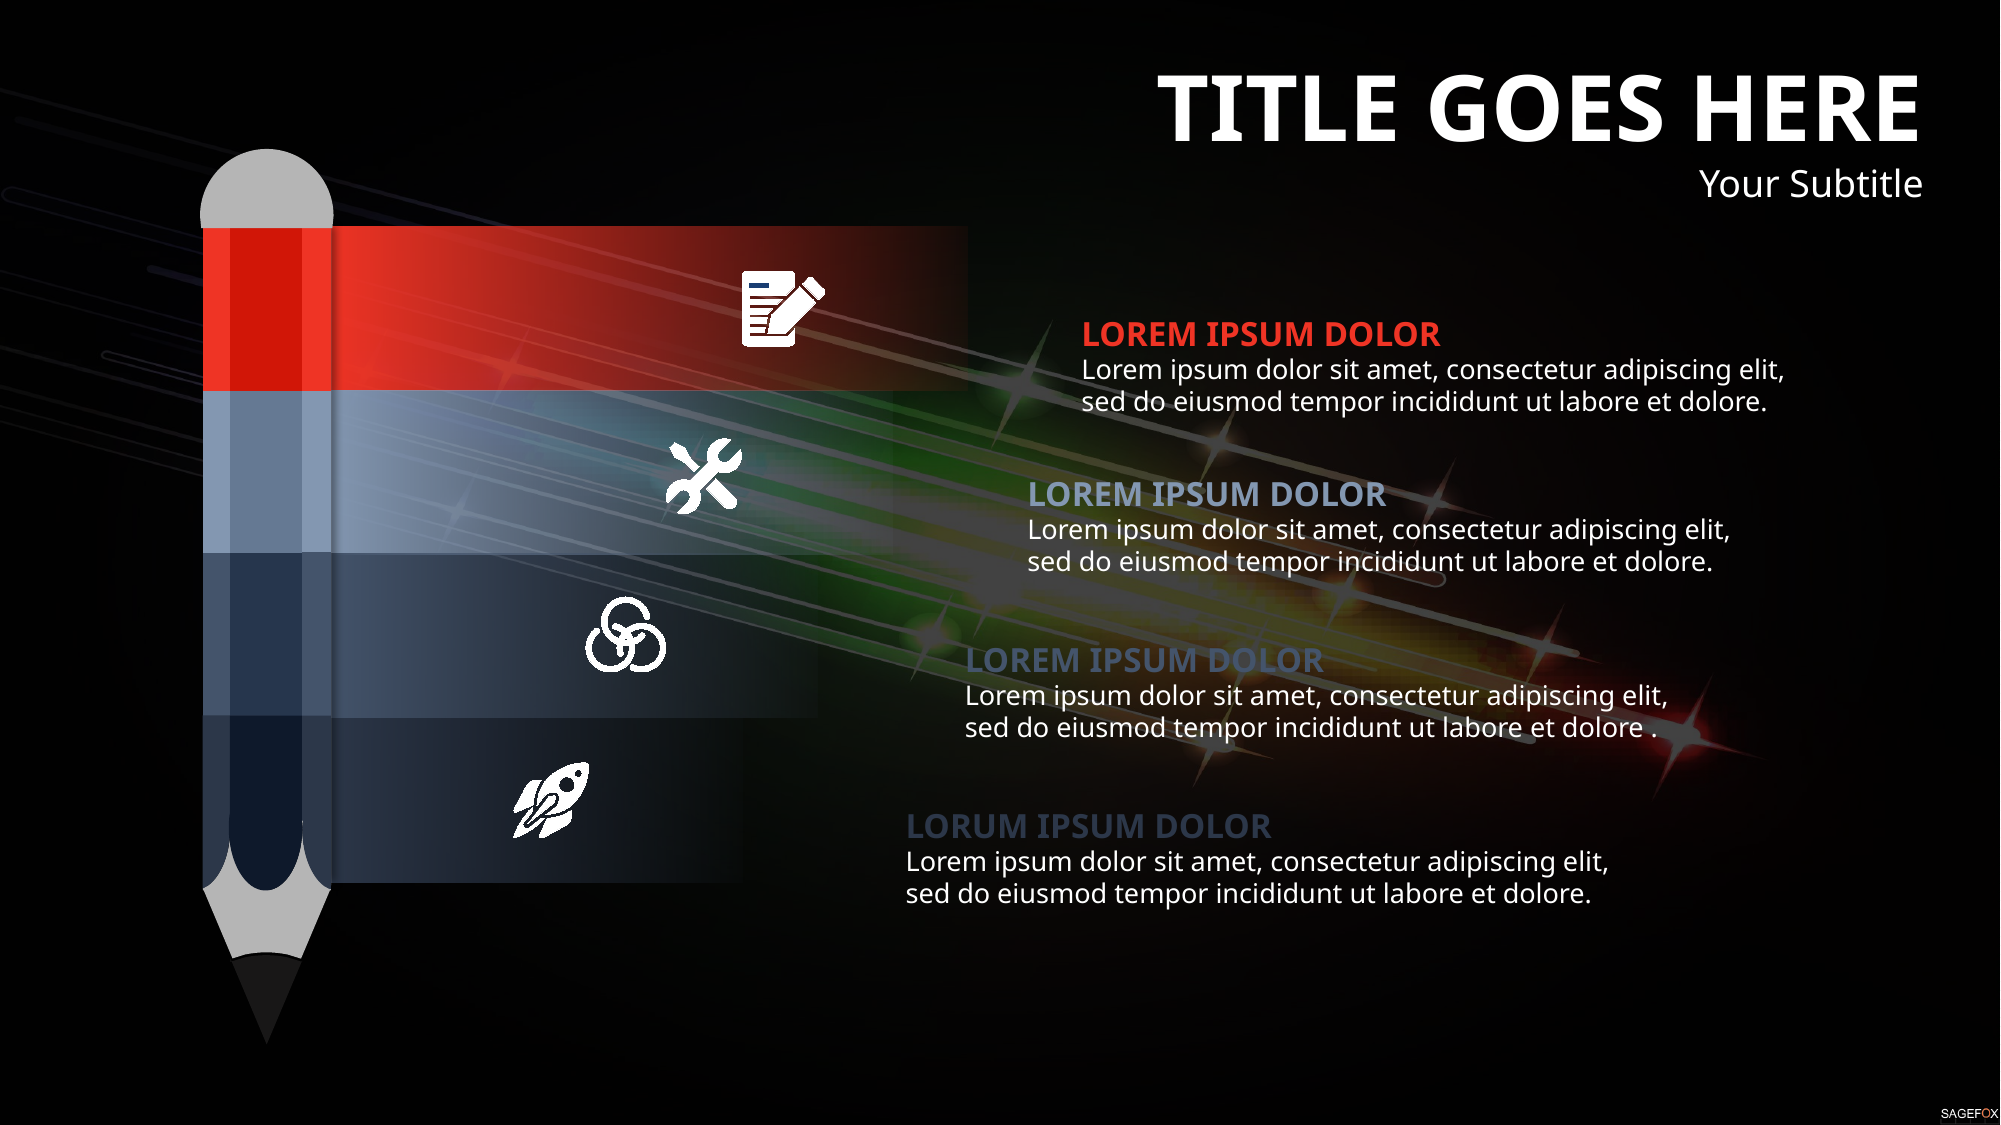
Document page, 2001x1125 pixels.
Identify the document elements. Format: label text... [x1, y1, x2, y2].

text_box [949, 631, 1695, 752]
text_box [199, 148, 334, 1045]
picture [0, 0, 2001, 1125]
text_box [341, 717, 743, 883]
text_box TITLE GOES HERE Your Subtitle [1035, 42, 1939, 212]
text_box [342, 390, 893, 556]
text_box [513, 762, 589, 838]
text_box [585, 596, 666, 672]
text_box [890, 797, 1635, 918]
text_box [1066, 305, 1811, 426]
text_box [666, 438, 742, 514]
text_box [742, 270, 825, 346]
text_box [342, 553, 818, 719]
text_box [340, 226, 968, 392]
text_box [1012, 465, 1757, 586]
